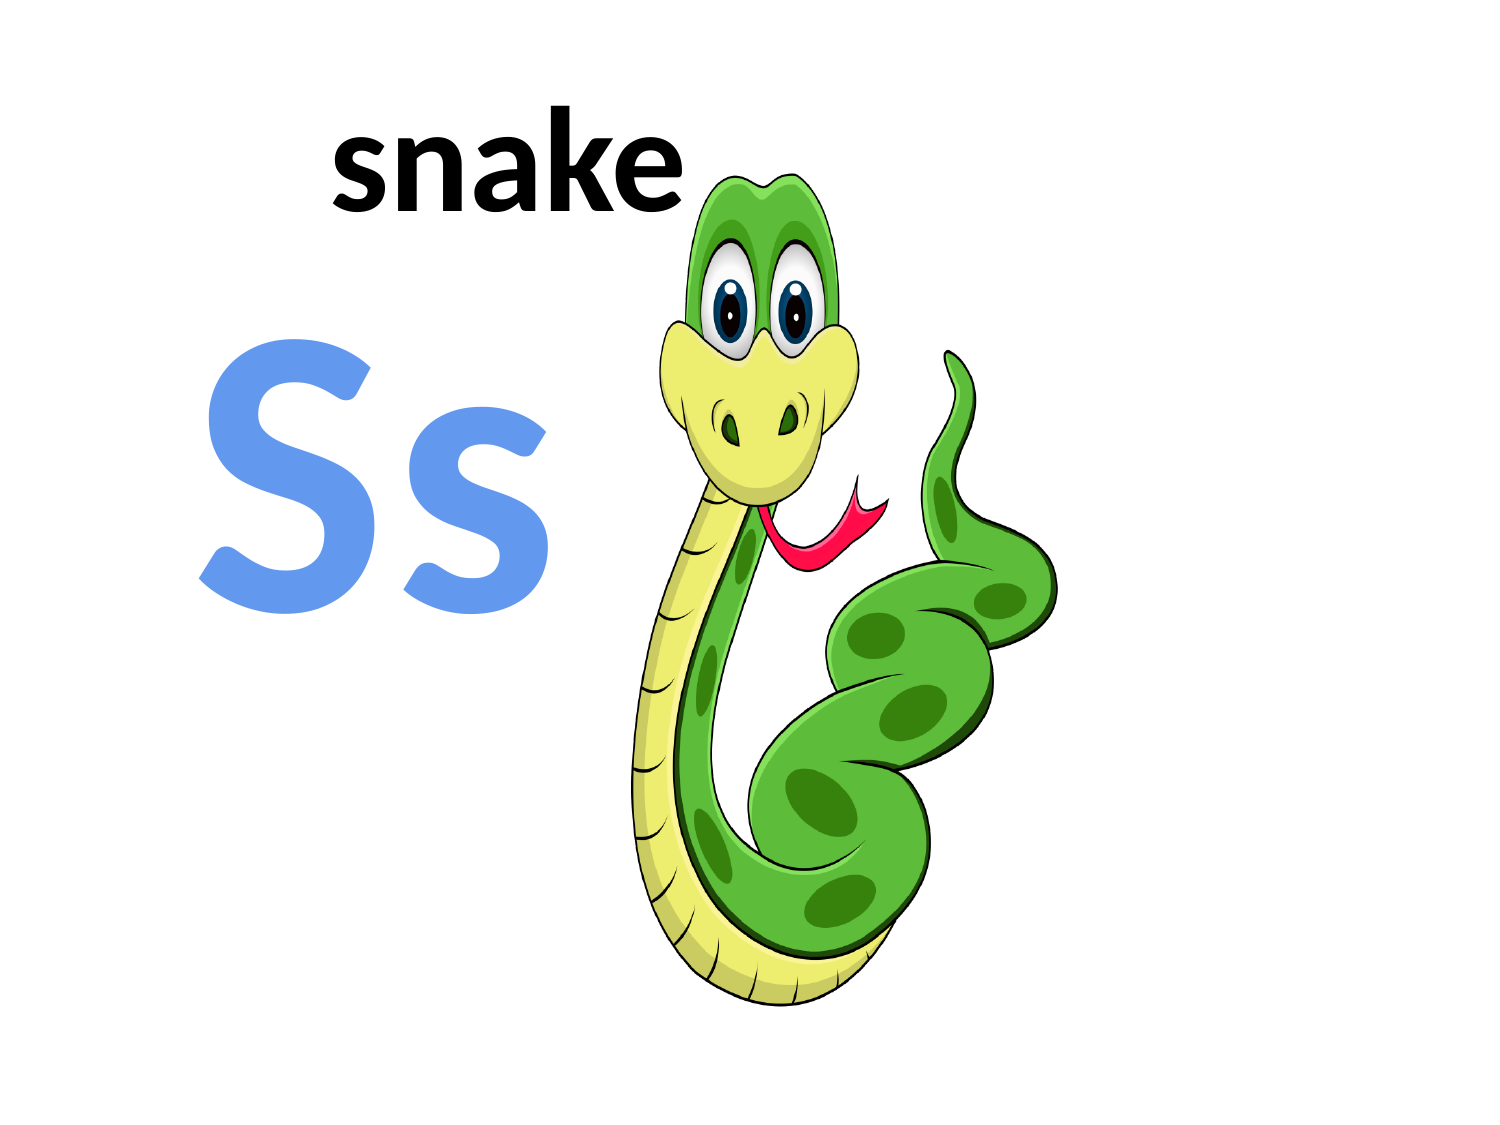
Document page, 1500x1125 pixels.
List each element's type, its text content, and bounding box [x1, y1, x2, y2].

picture [631, 169, 1059, 1012]
text_box Ss [176, 189, 574, 702]
text_box snake [314, 54, 703, 250]
